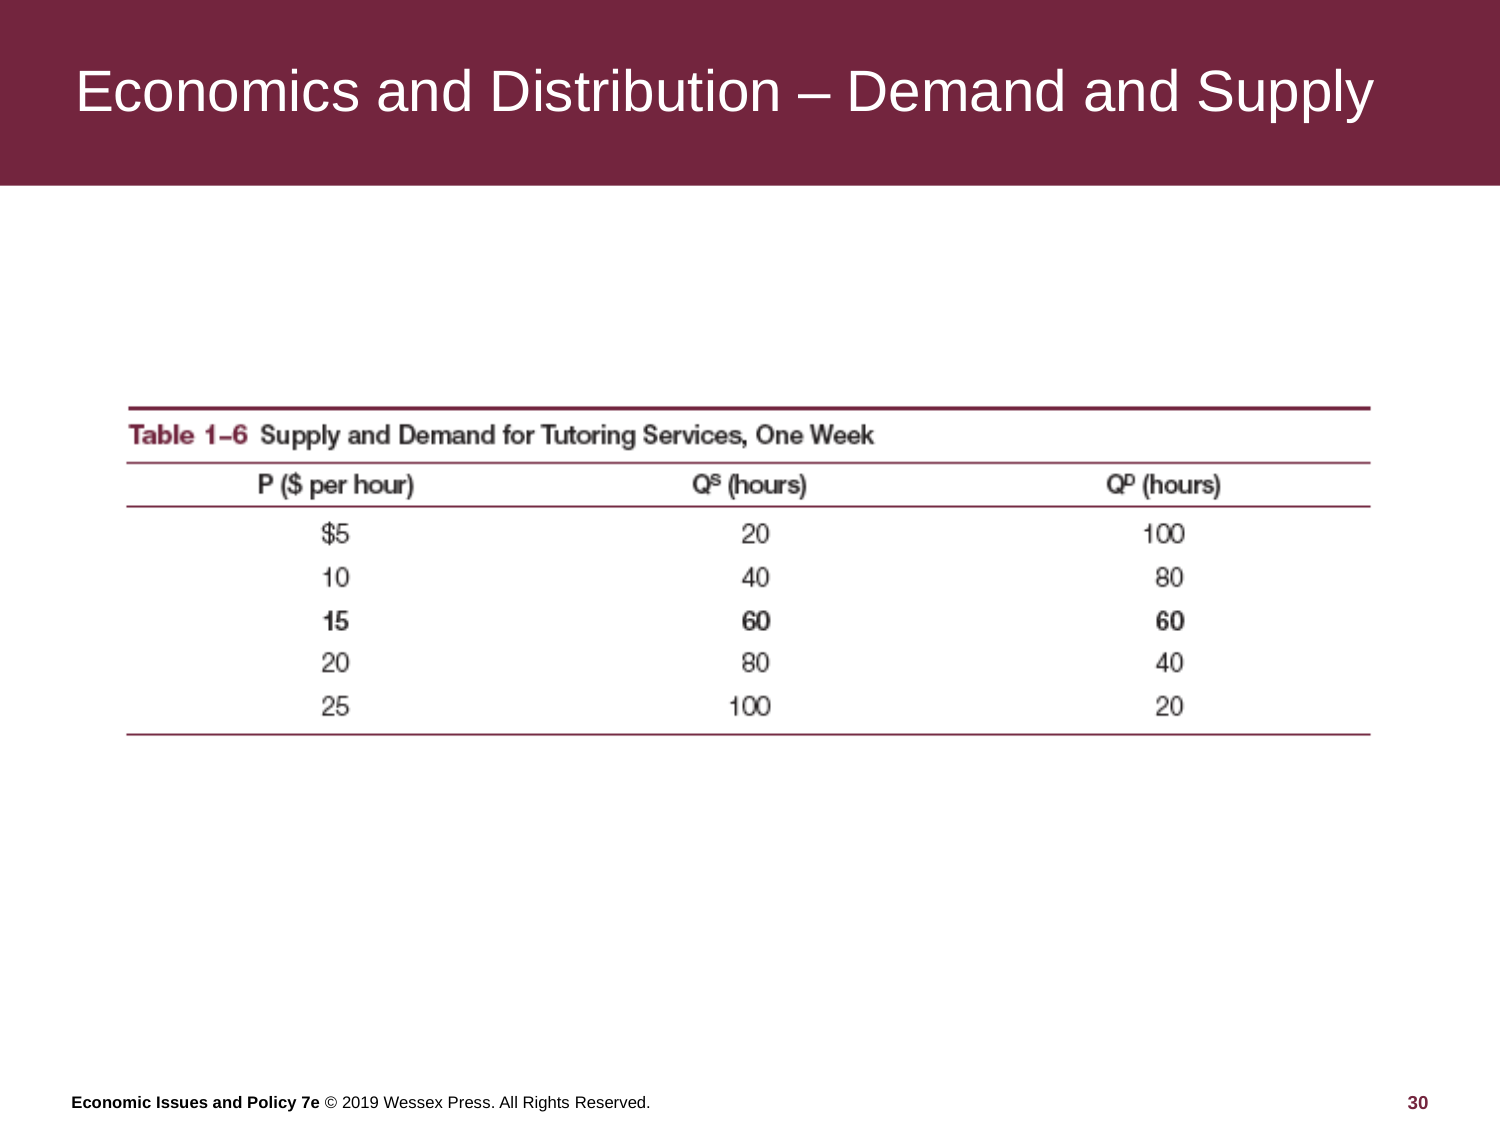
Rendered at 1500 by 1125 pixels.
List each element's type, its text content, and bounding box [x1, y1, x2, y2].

title Economics and Distribution – Demand and Supply [0, 0, 1500, 186]
picture [119, 397, 1381, 742]
